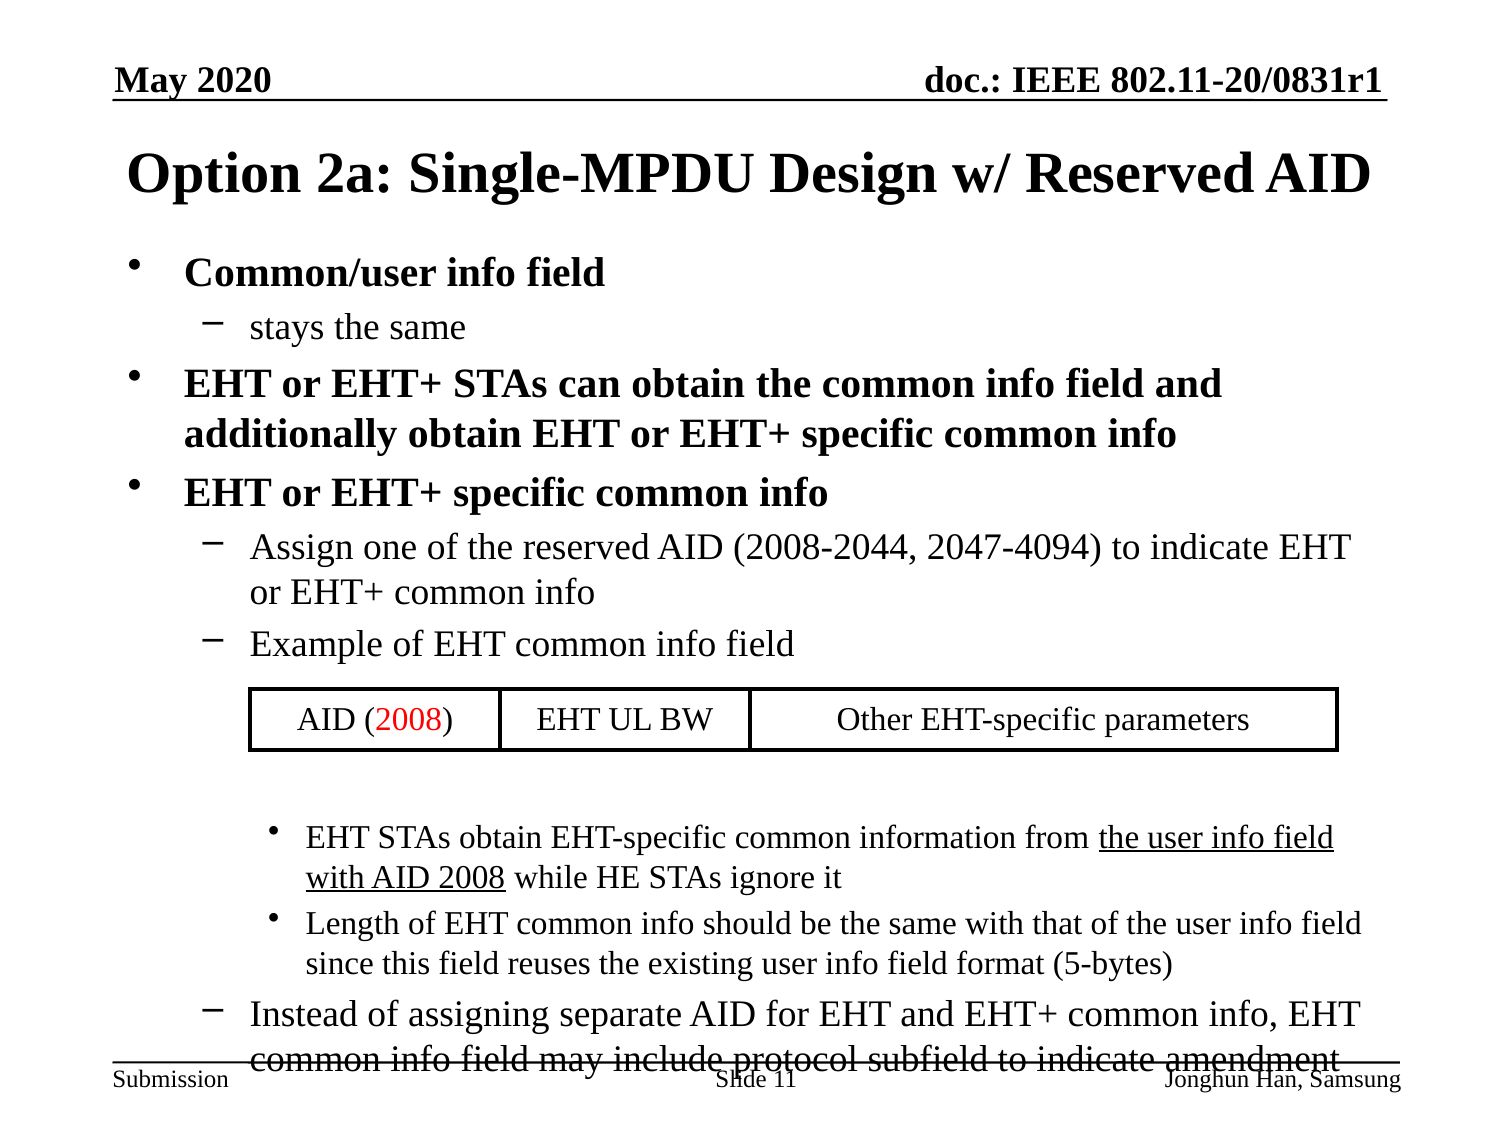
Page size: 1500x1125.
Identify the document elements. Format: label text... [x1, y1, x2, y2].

table_header Other EHT-specific parameters [752, 691, 1335, 748]
slide_number Slide 11 [712, 1061, 800, 1093]
title Option 2a: Single-MPDU Design w/ Reserved AID [87, 112, 1413, 226]
footer Jonghun Han, Samsung [1162, 1061, 1402, 1093]
list Common/user info field stays the same EHT or EHT+ STAs can obtain the common info field and additionally obtain EHT or EHT+ specific common info EHT or EHT+ specific common info Assign one of the reserved AID (2008-2044, 2047-4094) to indicate EHT or EHT+ common info Example of EHT common info field EHT STAs obtain EHT-specific common information from the user info field with AID 2008 while HE STAs ignore it Length of EHT common info should be the same with that of the user info field since this field reuses the existing user info field format (5-bytes) Instead of assigning separate AID for EHT and EHT+ common info, EHT common info field may include protocol subfield to indicate amendment [112, 237, 1388, 1063]
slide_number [114, 54, 274, 101]
table_header AID (2008) [252, 691, 498, 748]
table_header EHT UL BW [502, 691, 748, 748]
